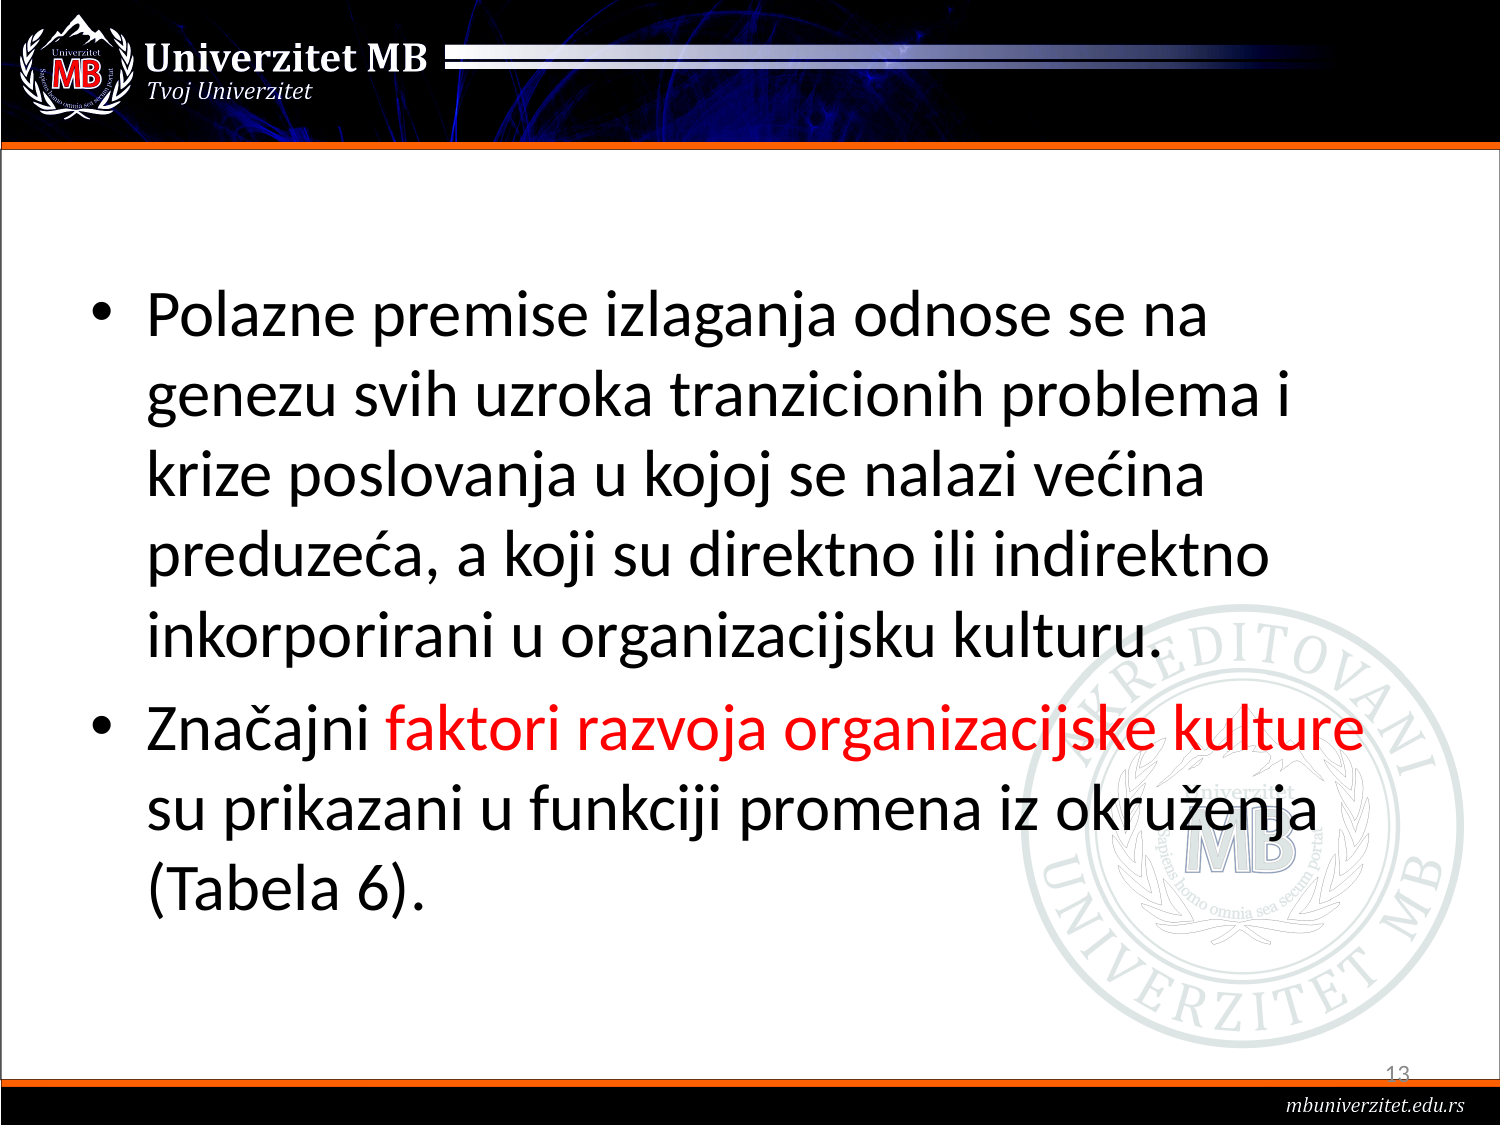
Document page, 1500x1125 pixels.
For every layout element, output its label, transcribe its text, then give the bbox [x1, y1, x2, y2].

list Polazne premise izlaganja odnose se na genezu svih uzroka tranzicionih problema i krize poslovanja u kojoj se nalazi većina preduzeća, a koji su direktno ili indirektno inkorporirani u organizacijsku kulturu. Značajni faktori razvoja organizacijske kulture su prikazani u funkciji promena iz okruženja (Tabela 6). [75, 262, 1425, 1005]
slide_number 13 [1074, 1042, 1425, 1103]
picture [0, 0, 1500, 1125]
